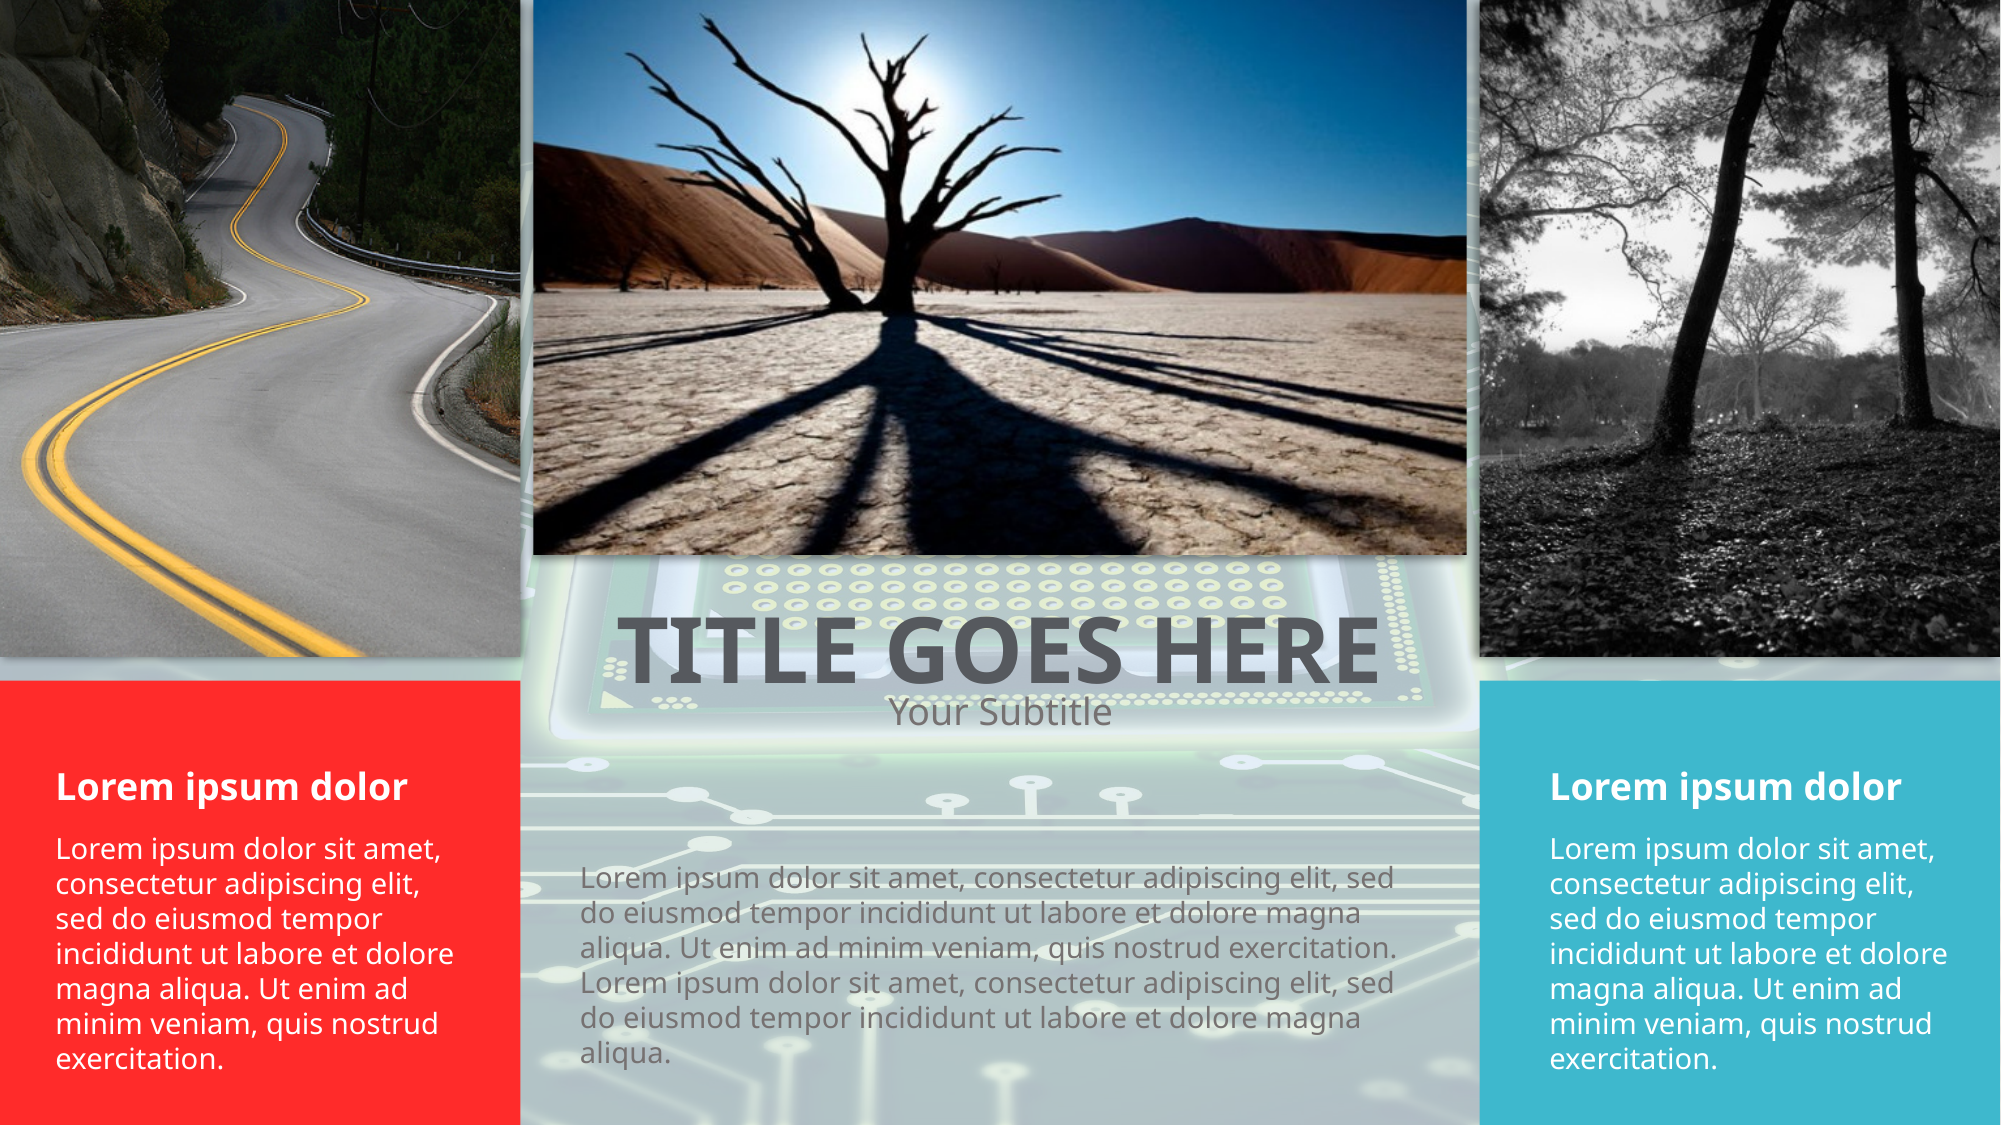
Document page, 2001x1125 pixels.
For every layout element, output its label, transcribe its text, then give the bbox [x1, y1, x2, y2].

text_box [0, 0, 521, 657]
text_box [1479, 680, 2000, 1125]
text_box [1534, 755, 1974, 1051]
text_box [40, 755, 480, 1051]
text_box [532, 0, 1468, 555]
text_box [548, 584, 1452, 742]
text_box [0, 680, 521, 1125]
text_box Lorem ipsum dolor sit amet, consectetur adipiscing elit, sed do eiusmod tempor incididunt ut labore et dolore magna aliqua. Ut enim ad minim veniam, quis nostrud exercitation. Lorem ipsum dolor sit amet, consectetur adipiscing elit, sed do eiusmod tempor incididunt ut labore et dolore magna aliqua. [565, 852, 1452, 1077]
text_box [1479, 0, 2000, 657]
